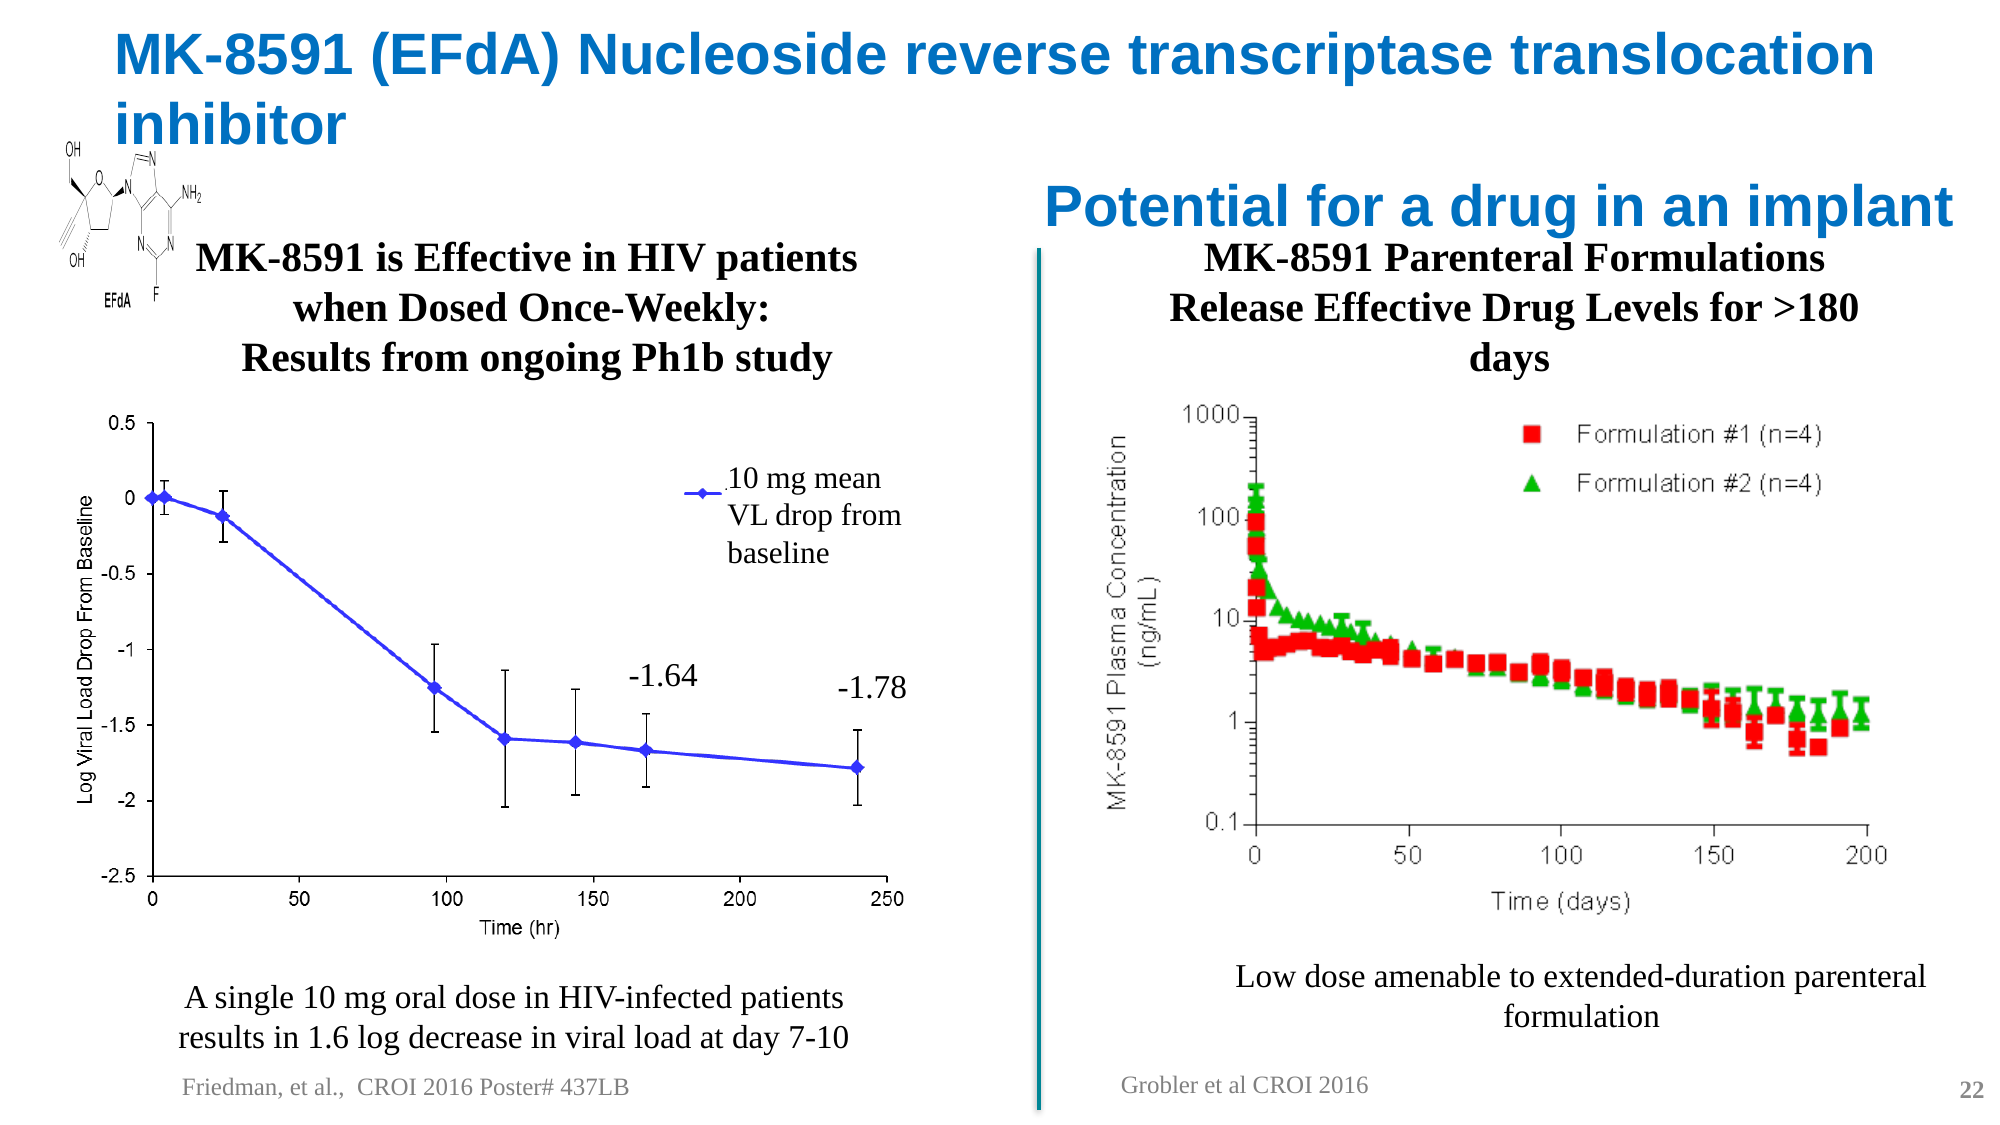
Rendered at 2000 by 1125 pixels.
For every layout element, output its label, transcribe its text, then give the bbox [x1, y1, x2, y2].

text_box A single 10 mg oral dose in HIV-infected patients results in 1.6 log decrease in viral load at day 7-10 [134, 967, 895, 1063]
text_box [60, 358, 979, 948]
text_box MK-8591 Parenteral Formulations Release Effective Drug Levels for >180 days [1127, 316, 1902, 363]
text_box Low dose amenable to extended-duration parenteral formulation [1209, 954, 1954, 1042]
text_box MK-8591 (EFdA) Nucleoside reverse transcriptase translocation inhibitor [101, 42, 1972, 131]
text_box MK-8591 is Effective in HIV patients when Dosed Once-Weekly: Results from ongoing Ph1b study [48, 222, 1017, 388]
text_box Potential for a drug in an implant [999, 160, 2000, 316]
picture [58, 136, 209, 315]
slide_number 22 [1532, 1058, 2000, 1119]
text_box Friedman, et al., CROI 2016 Poster# 437LB [181, 1070, 429, 1110]
text_box Grobler et al CROI 2016 [1120, 1068, 1368, 1108]
picture [1074, 364, 1955, 948]
